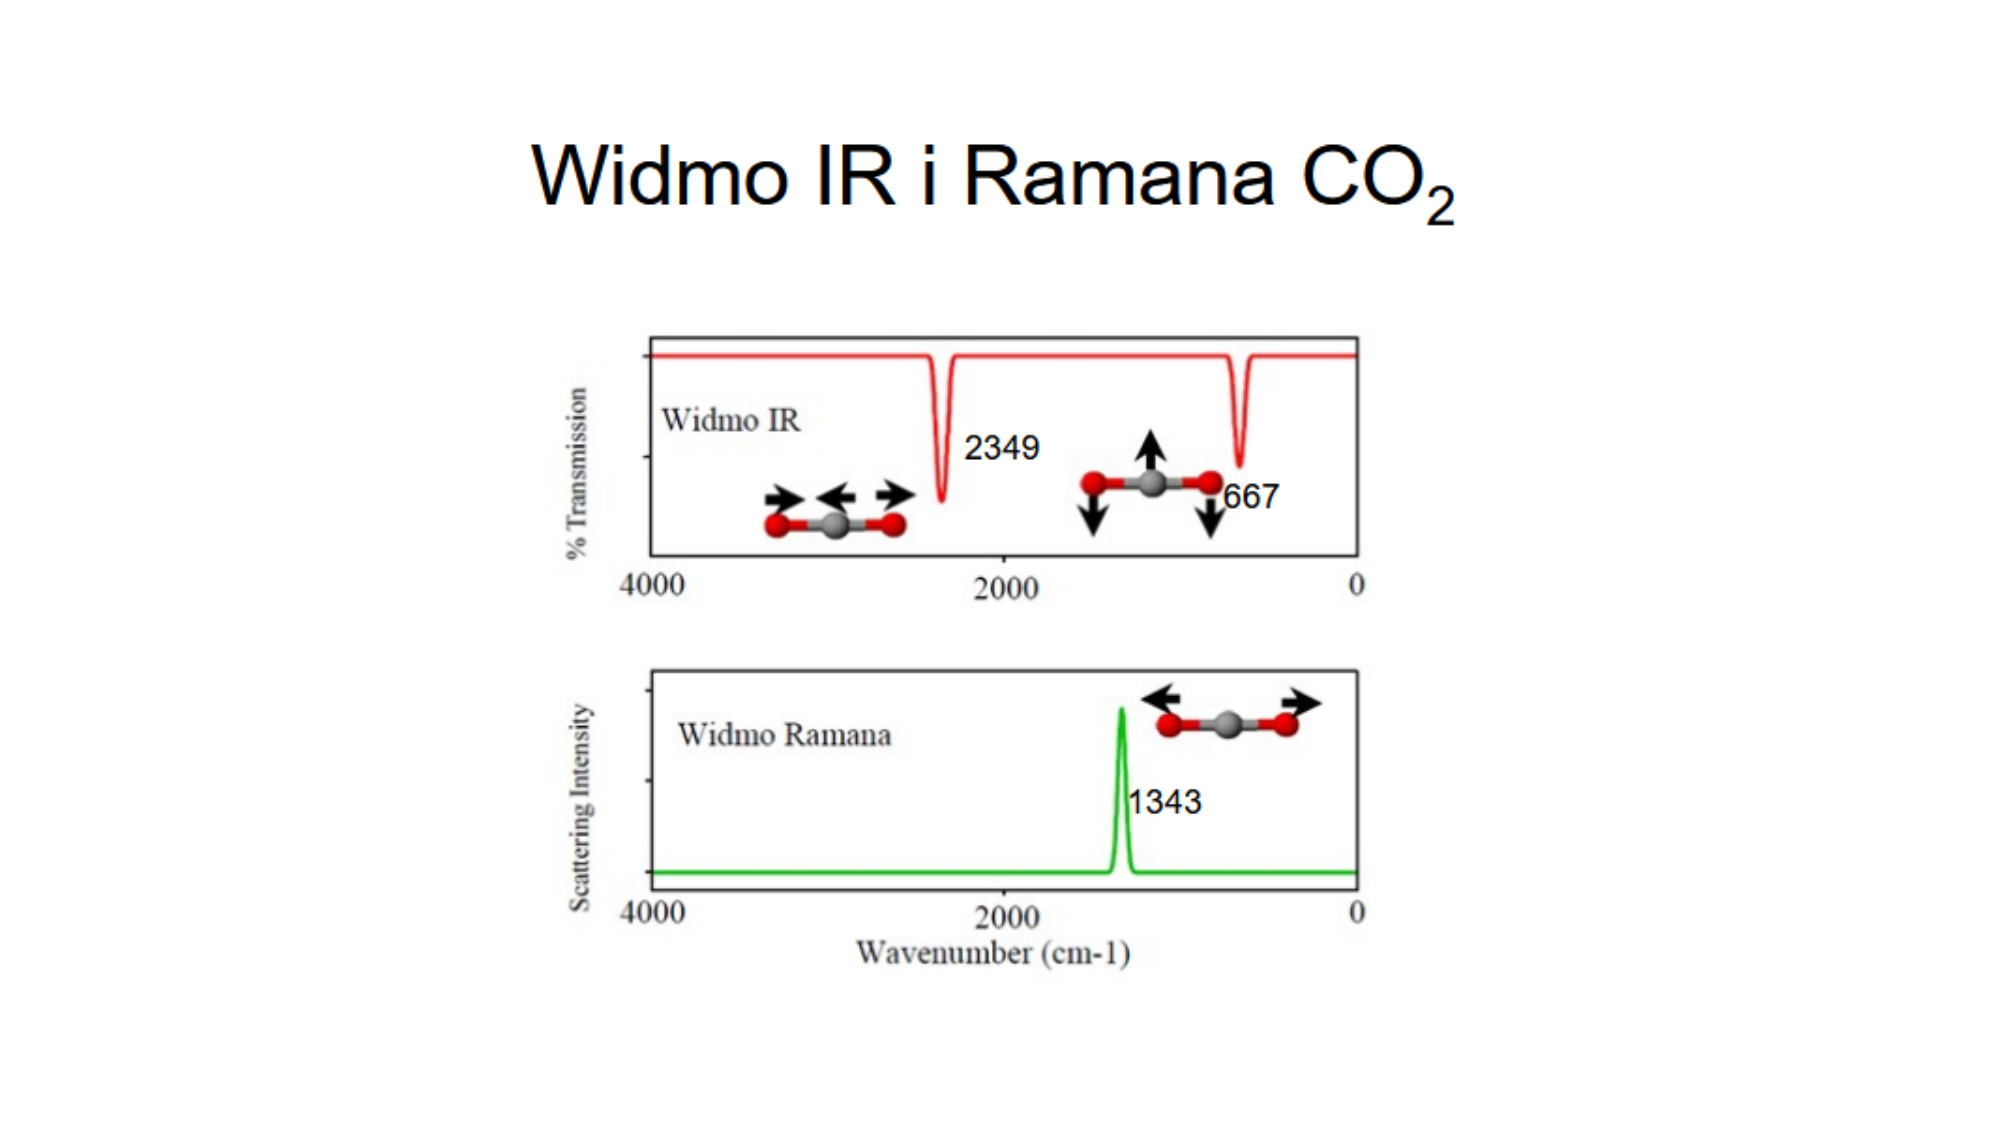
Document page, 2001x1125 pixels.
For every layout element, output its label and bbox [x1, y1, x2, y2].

picture [500, 115, 1499, 1009]
